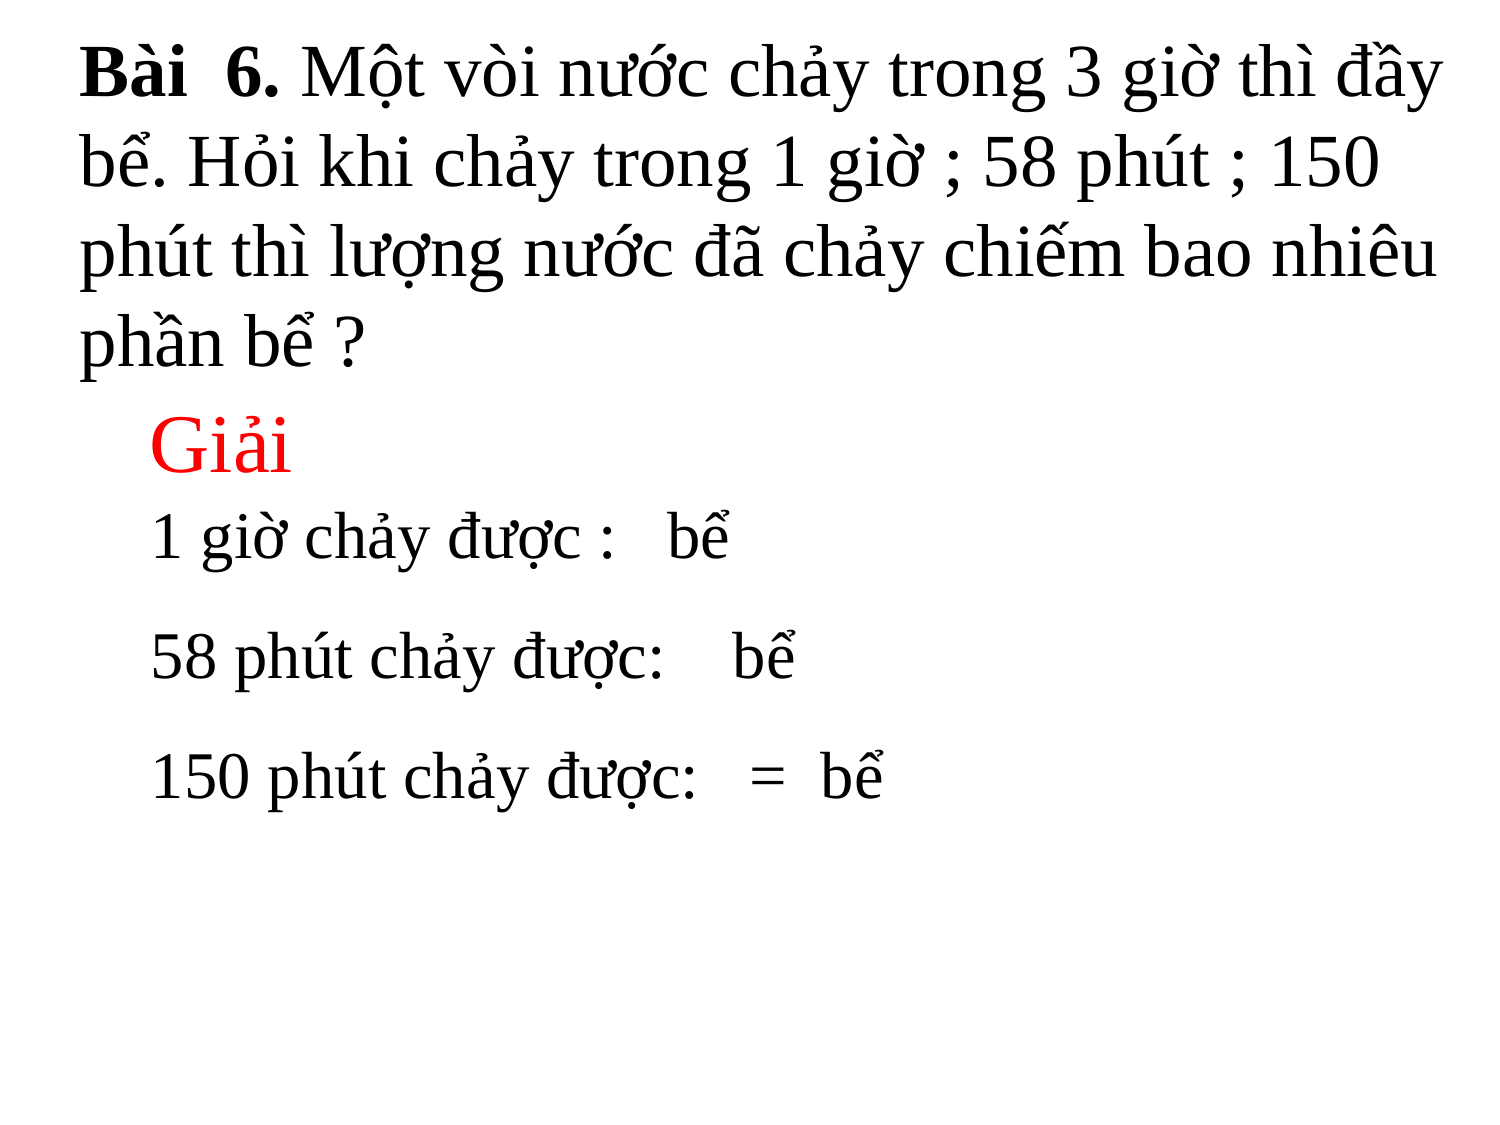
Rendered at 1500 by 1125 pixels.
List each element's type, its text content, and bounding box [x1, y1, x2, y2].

text_box Giải [135, 382, 309, 497]
text_box Bài 6. Một vòi nước chảy trong 3 giờ thì đầy bể. Hỏi khi chảy trong 1 giờ ; 58 phút ; 150 phút thì lượng nước đã chảy chiếm bao nhiêu phần bể ? [64, 14, 1500, 390]
